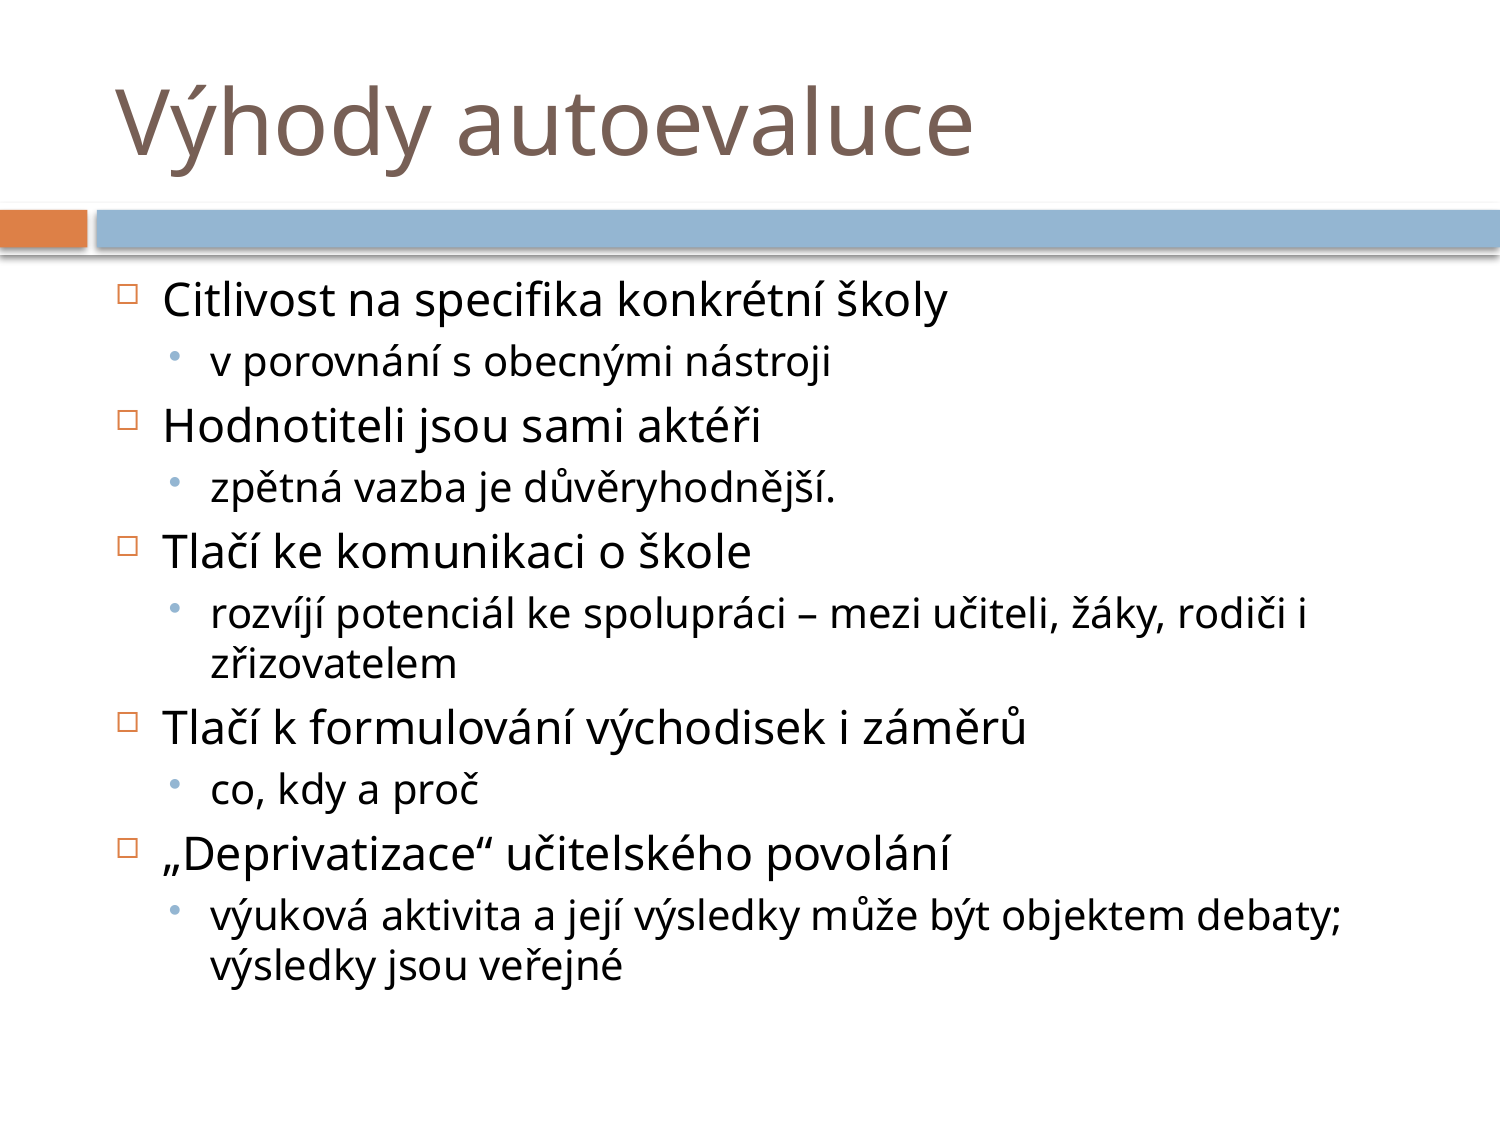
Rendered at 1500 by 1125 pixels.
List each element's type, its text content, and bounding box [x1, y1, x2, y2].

title Výhody autoevaluce [100, 37, 1438, 200]
list Citlivost na specifika konkrétní školy v porovnání s obecnými nástroji Hodnotiteli jsou sami aktéři zpětná vazba je důvěryhodnější. Tlačí ke komunikaci o škole rozvíjí potenciál ke spolupráci – mezi učiteli, žáky, rodiči i zřizovatelem Tlačí k formulování východisek i záměrů co, kdy a proč „Deprivatizace“ učitelského povolání výuková aktivita a její výsledky může být objektem debaty; výsledky jsou veřejné [100, 262, 1438, 1000]
